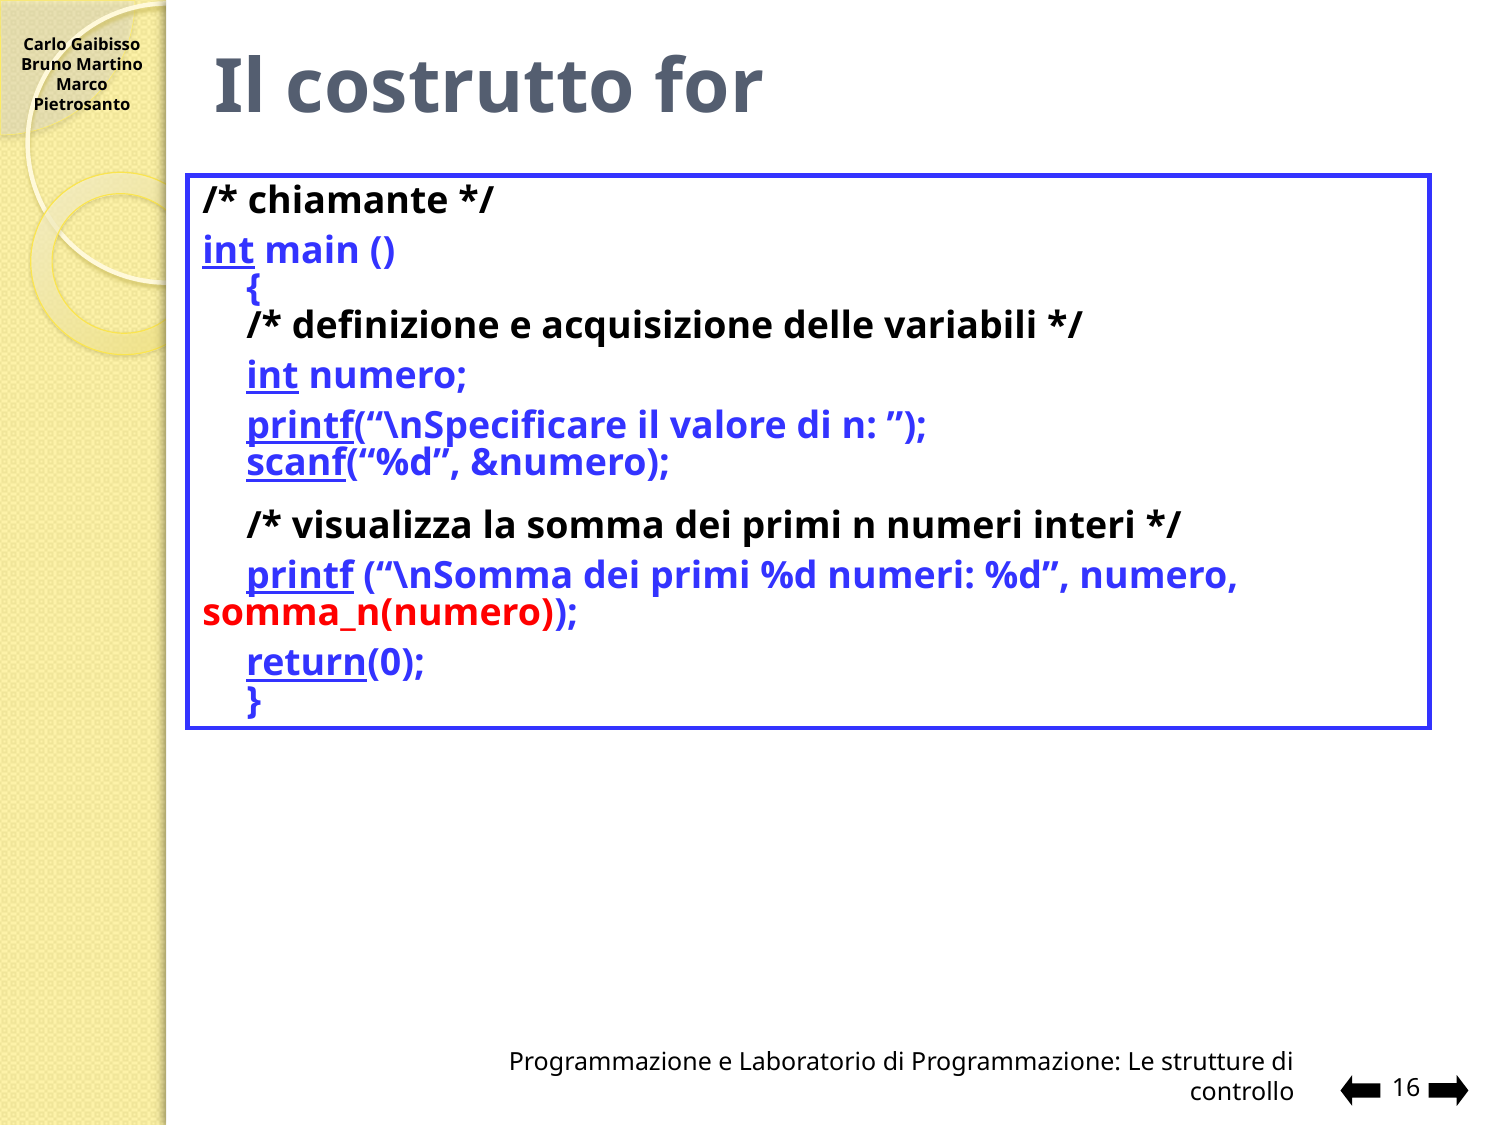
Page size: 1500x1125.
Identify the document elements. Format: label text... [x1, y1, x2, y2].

text_box /* chiamante */ int main () { /* definizione e acquisizione delle variabili */ int numero; printf(“\nSpecificare il valore di n: ”); scanf(“%d”, &numero); /* visualizza la somma dei primi n numeri interi */ printf (“\nSomma dei primi %d numeri: %d”, numero, somma_n(numero)); return(0); } [187, 175, 1430, 729]
footer Programmazione e Laboratorio di Programmazione: Le strutture di controllo [442, 1034, 1310, 1113]
title Il costrutto for [199, 29, 1430, 136]
slide_number 16 [1324, 1034, 1488, 1113]
